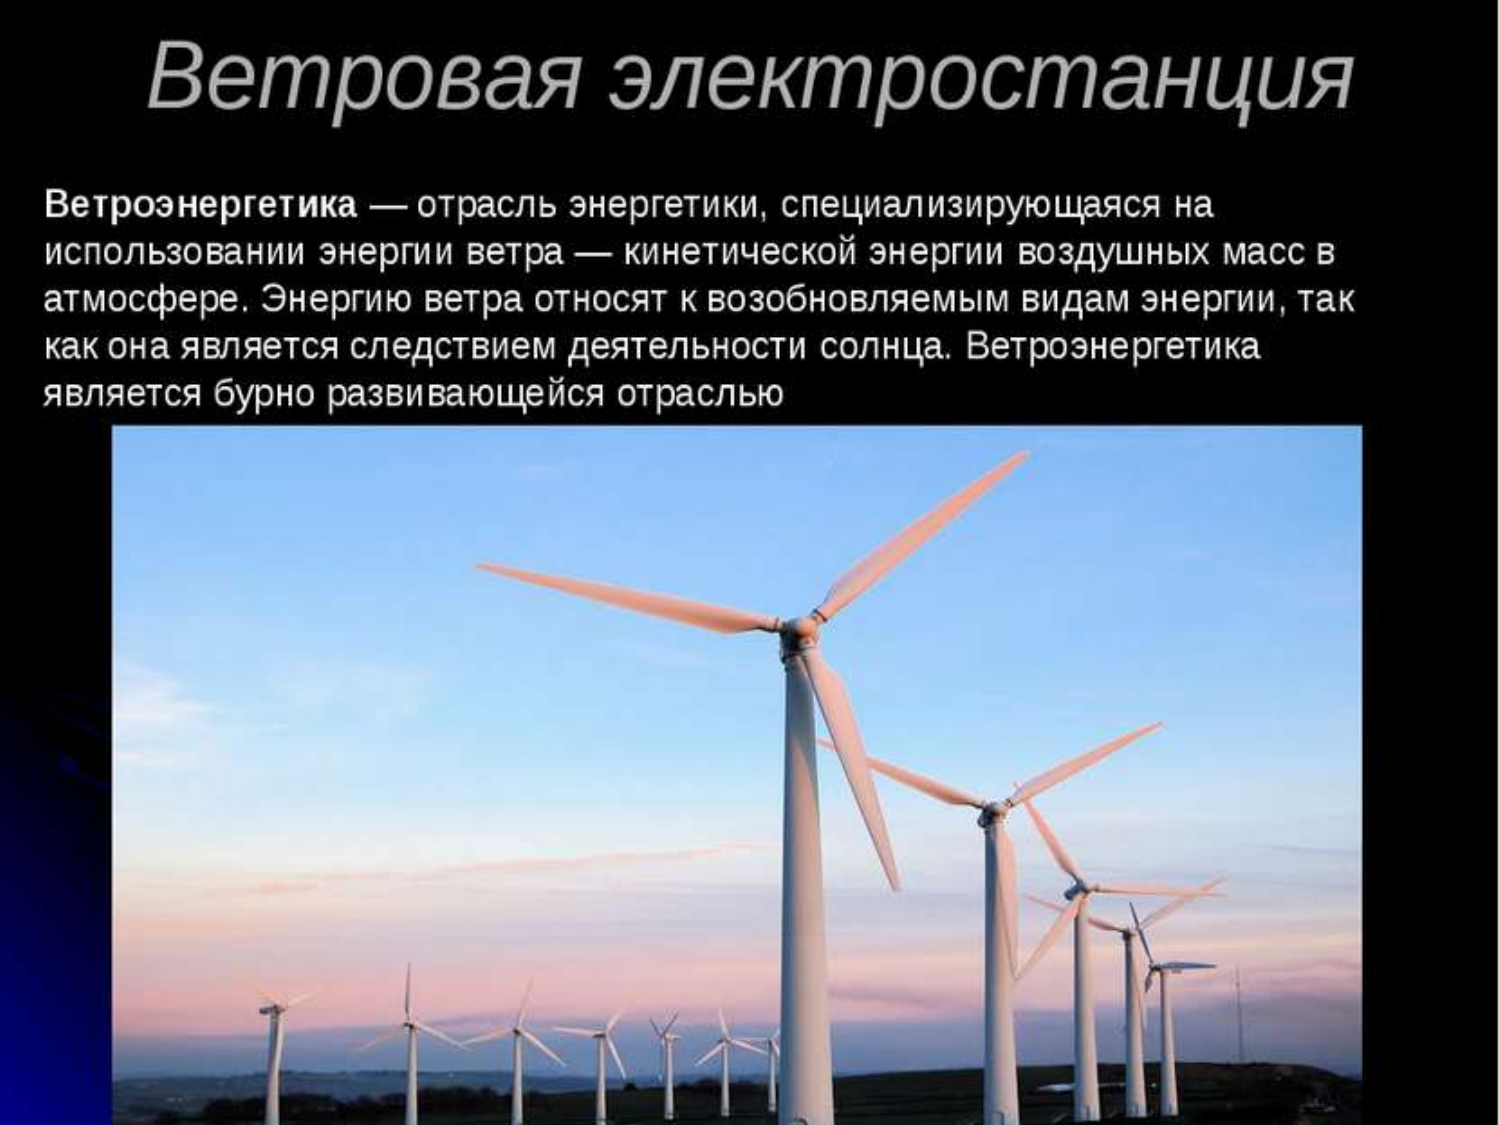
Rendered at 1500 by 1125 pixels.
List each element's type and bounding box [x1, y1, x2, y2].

list [0, 0, 1500, 1125]
